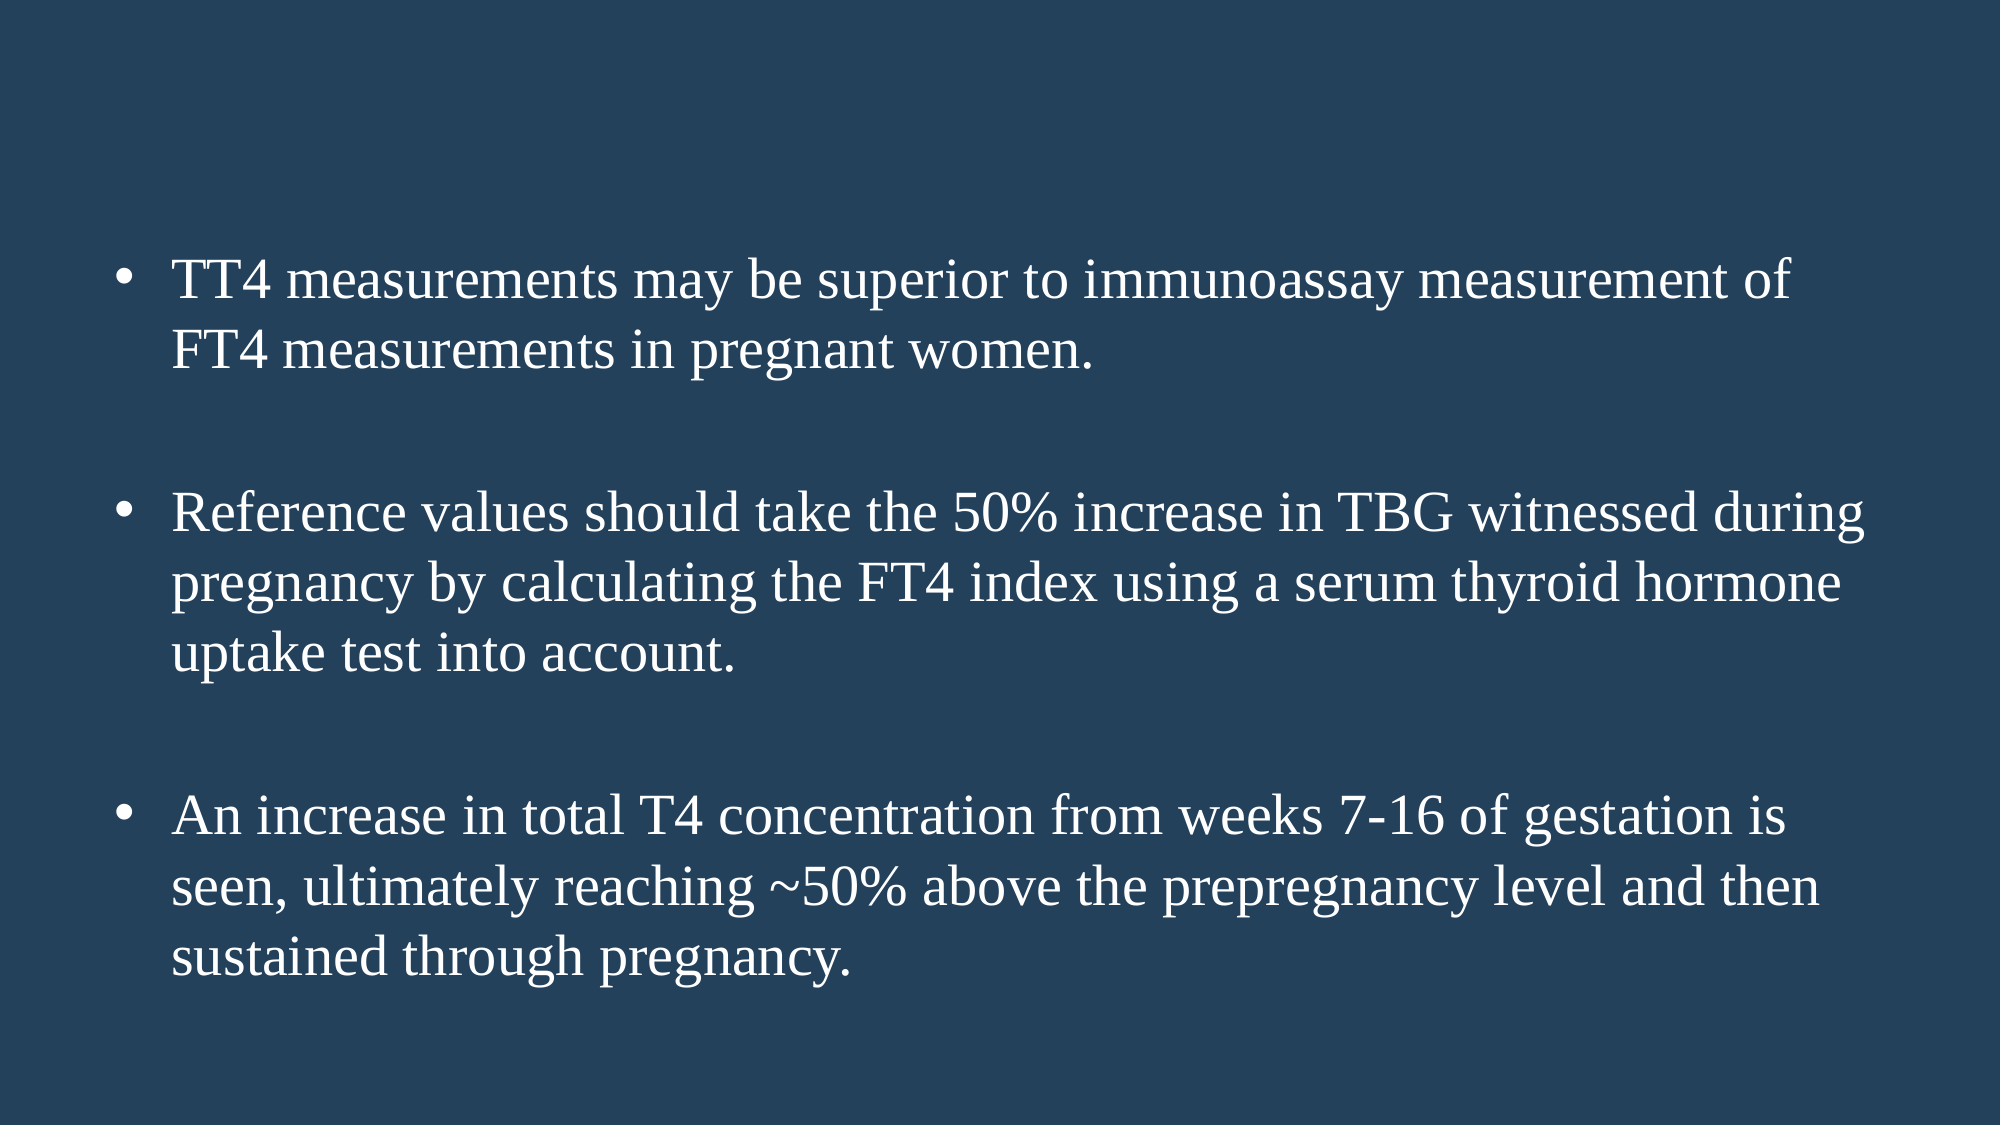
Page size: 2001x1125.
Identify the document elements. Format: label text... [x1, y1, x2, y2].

list TT4 measurements may be superior to immunoassay measurement of FT4 measurements in pregnant women. Reference values should take the 50% increase in TBG witnessed during pregnancy by calculating the FT4 index using a serum thyroid hormone uptake test into account. An increase in total T4 concentration from weeks 7-16 of gestation is seen, ultimately reaching ~50% above the prepregnancy level and then sustained through pregnancy. [99, 232, 1900, 975]
